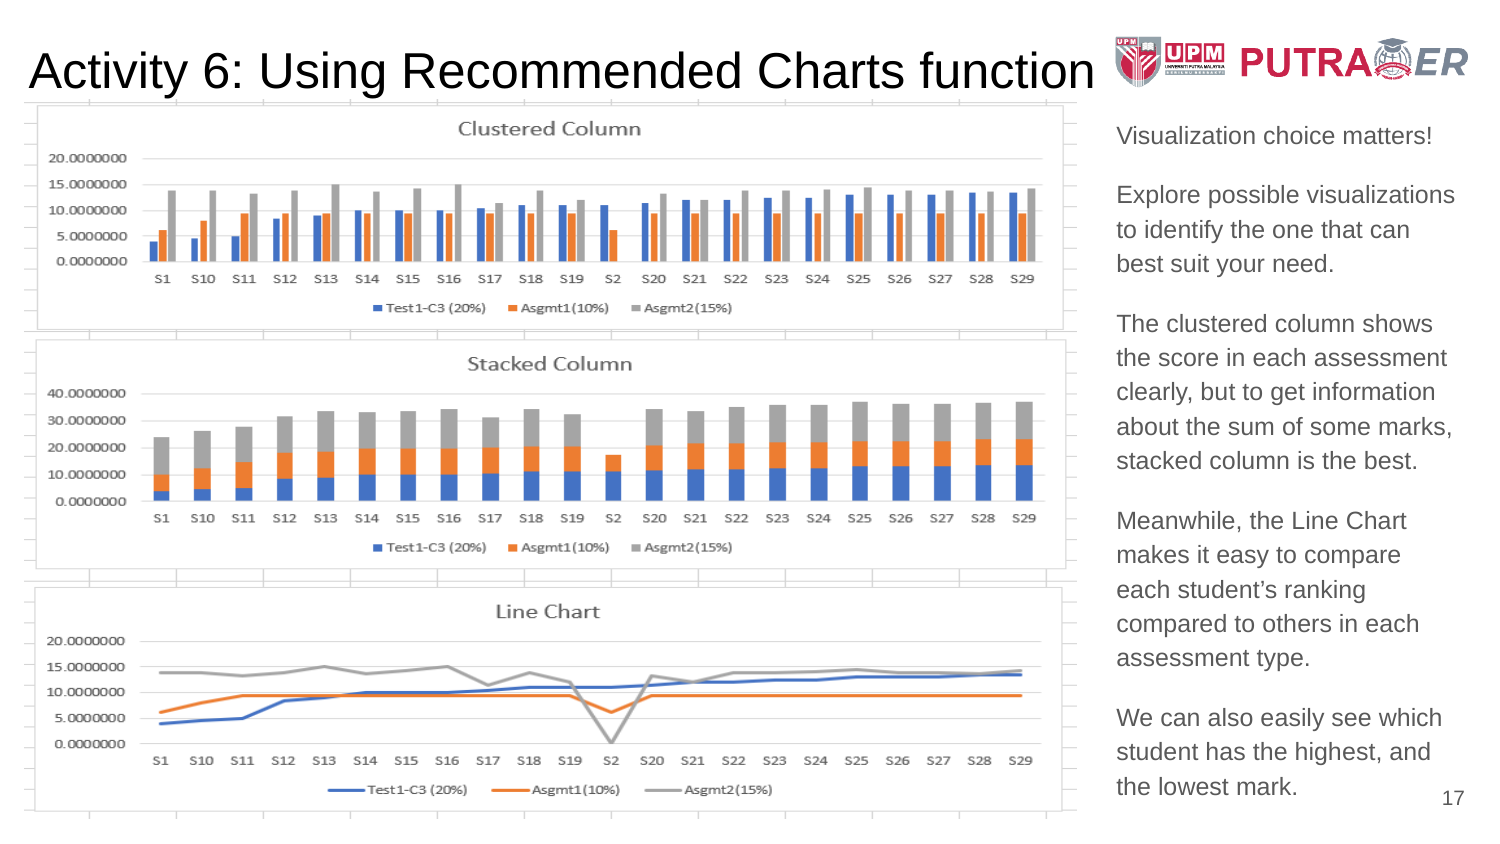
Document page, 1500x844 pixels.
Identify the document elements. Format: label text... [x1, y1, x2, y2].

title Activity 6: Using Recommended Charts function [13, 23, 1101, 117]
slide_number 17 [1389, 764, 1480, 830]
picture [1103, 21, 1482, 97]
picture [24, 99, 1077, 819]
list Visualization choice matters! Explore possible visualizations to identify the one that can best suit your need. The clustered column shows the score in each assessment clearly, but to get information about the sum of some marks, stacked column is the best. Meanwhile, the Line Chart makes it easy to compare each student’s ranking compared to others in each assessment type. We can also easily see which student has the highest, and the lowest mark. [1101, 103, 1477, 835]
